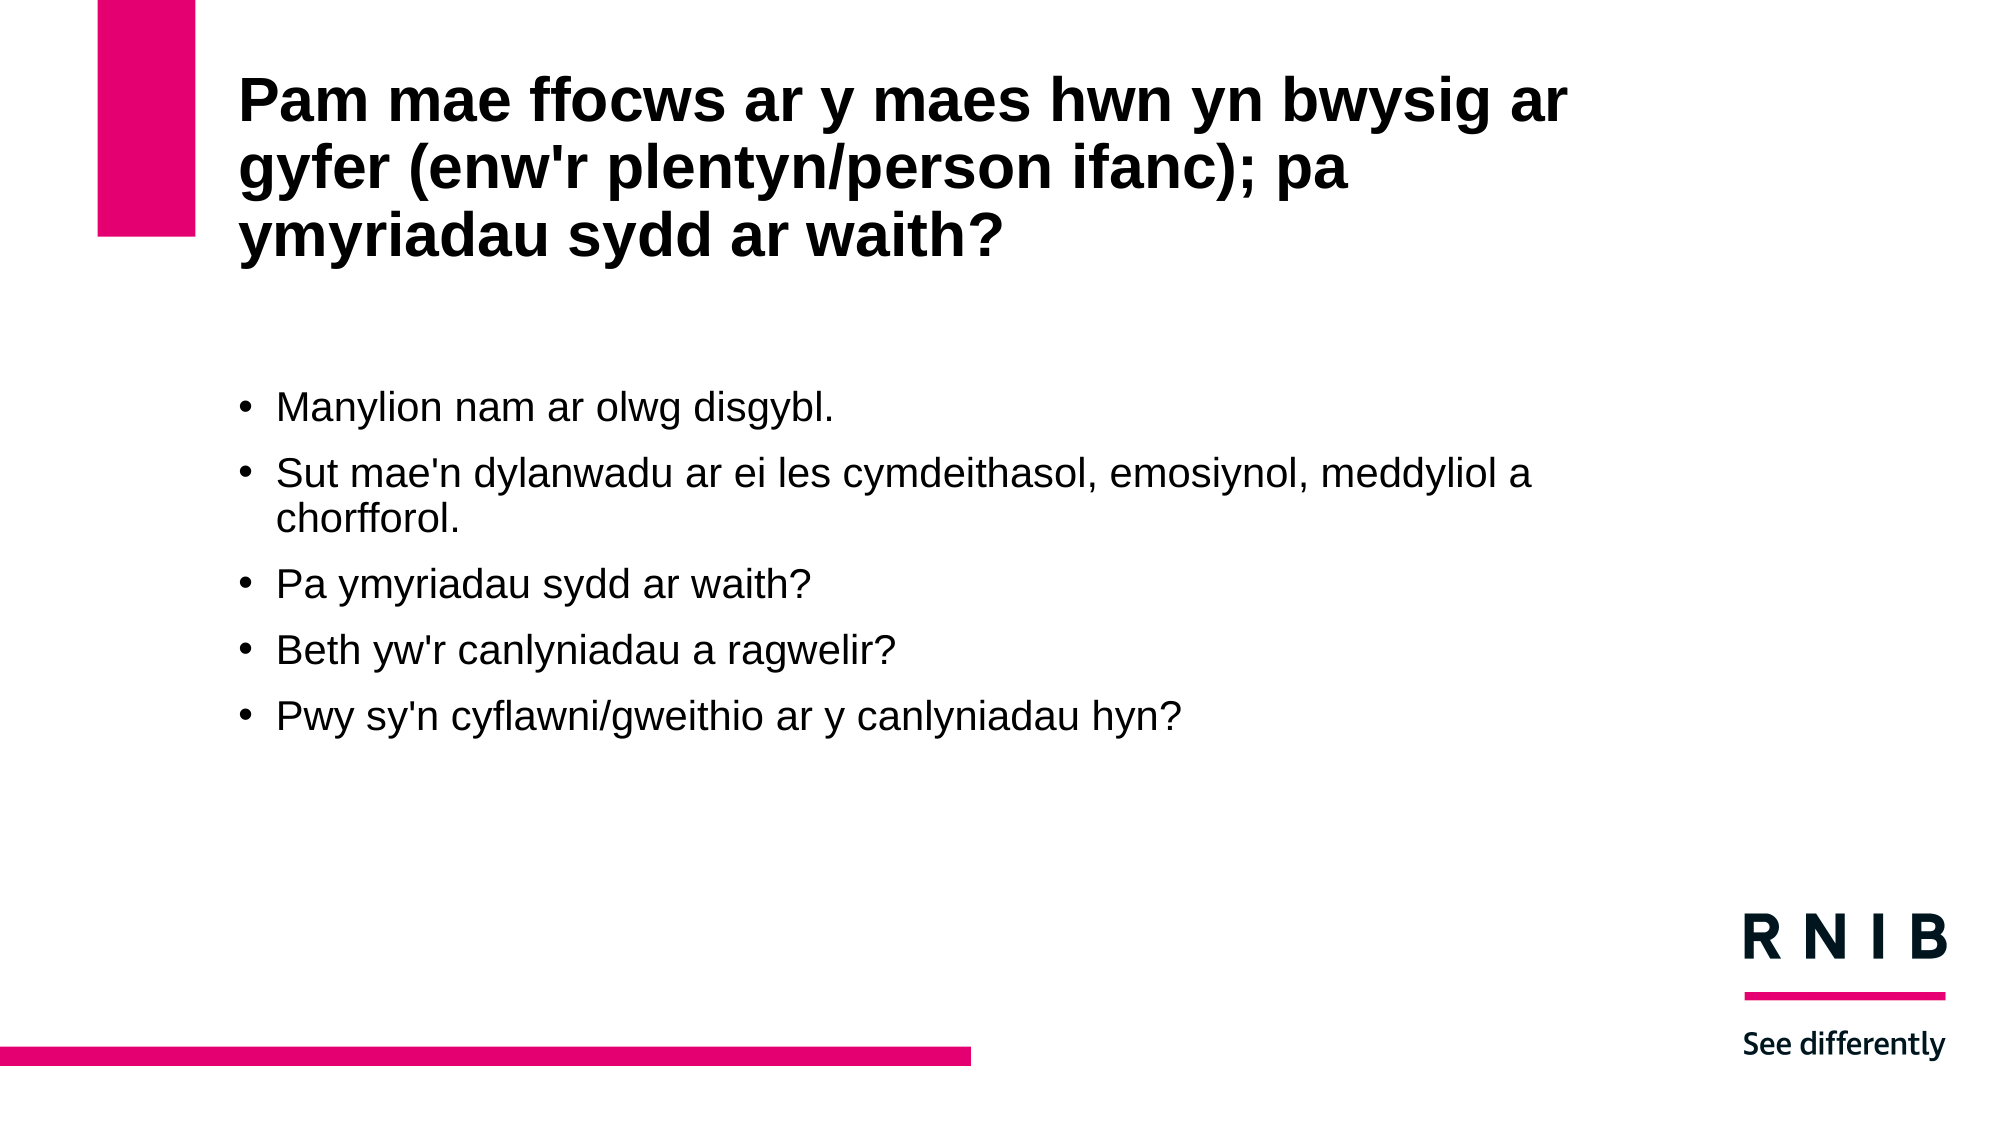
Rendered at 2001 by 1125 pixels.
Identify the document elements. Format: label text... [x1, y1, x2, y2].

list Manylion nam ar olwg disgybl. Sut mae'n dylanwadu ar ei les cymdeithasol, emosiynol, meddyliol a chorfforol. Pa ymyriadau sydd ar waith? Beth yw'r canlyniadau a ragwelir? Pwy sy'n cyflawni/gweithio ar y canlyniadau hyn? [223, 307, 1664, 1021]
title Pam mae ffocws ar y maes hwn yn bwysig ar gyfer (enw'r plentyn/person ifanc); pa ymyriadau sydd ar waith? [223, 59, 1664, 278]
picture [1704, 847, 1982, 1125]
